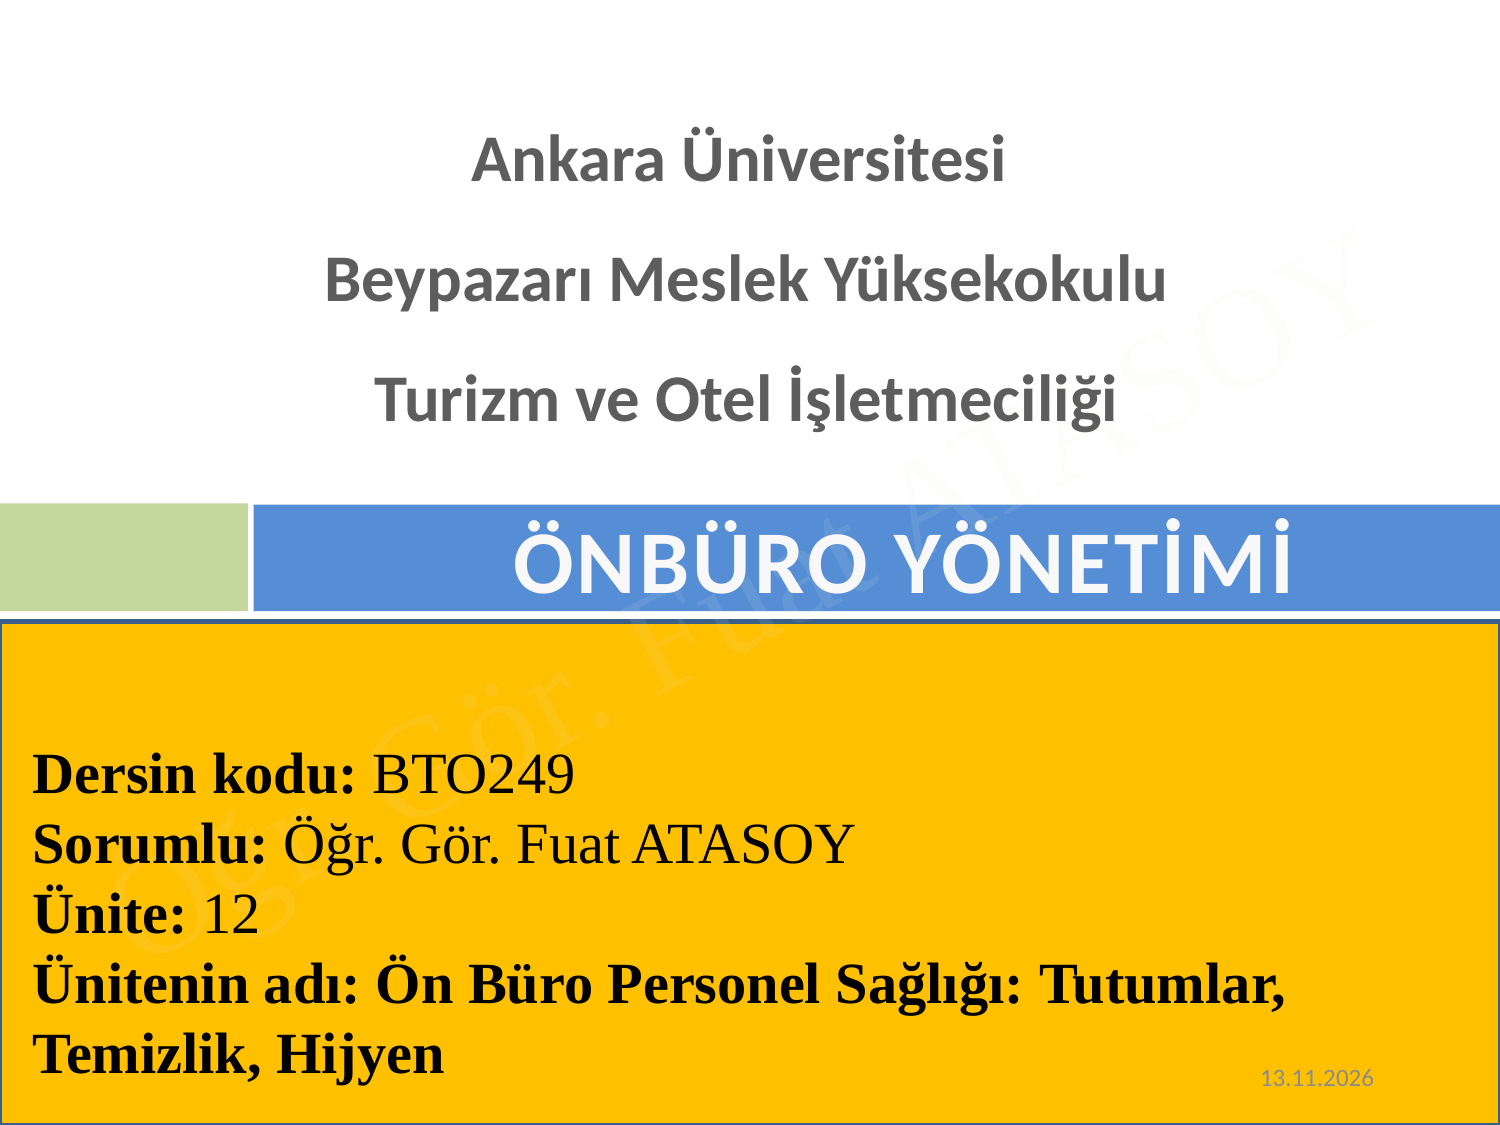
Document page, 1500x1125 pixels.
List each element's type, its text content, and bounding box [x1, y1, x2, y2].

text_box ÖNBÜRO YÖNETİMİ [348, 503, 1460, 612]
text_box Ankara Üniversitesi Beypazarı Meslek Yüksekokulu Turizm ve Otel İşletmeciliği [308, 66, 1186, 443]
text_box Dersin kodu: BTO249 Sorumlu: Öğr. Gör. Fuat ATASOY Ünite: 12 Ünitenin adı: Ön Büro Personel Sağlığı: Tutumlar, Temizlik, Hijyen [17, 727, 1500, 1125]
